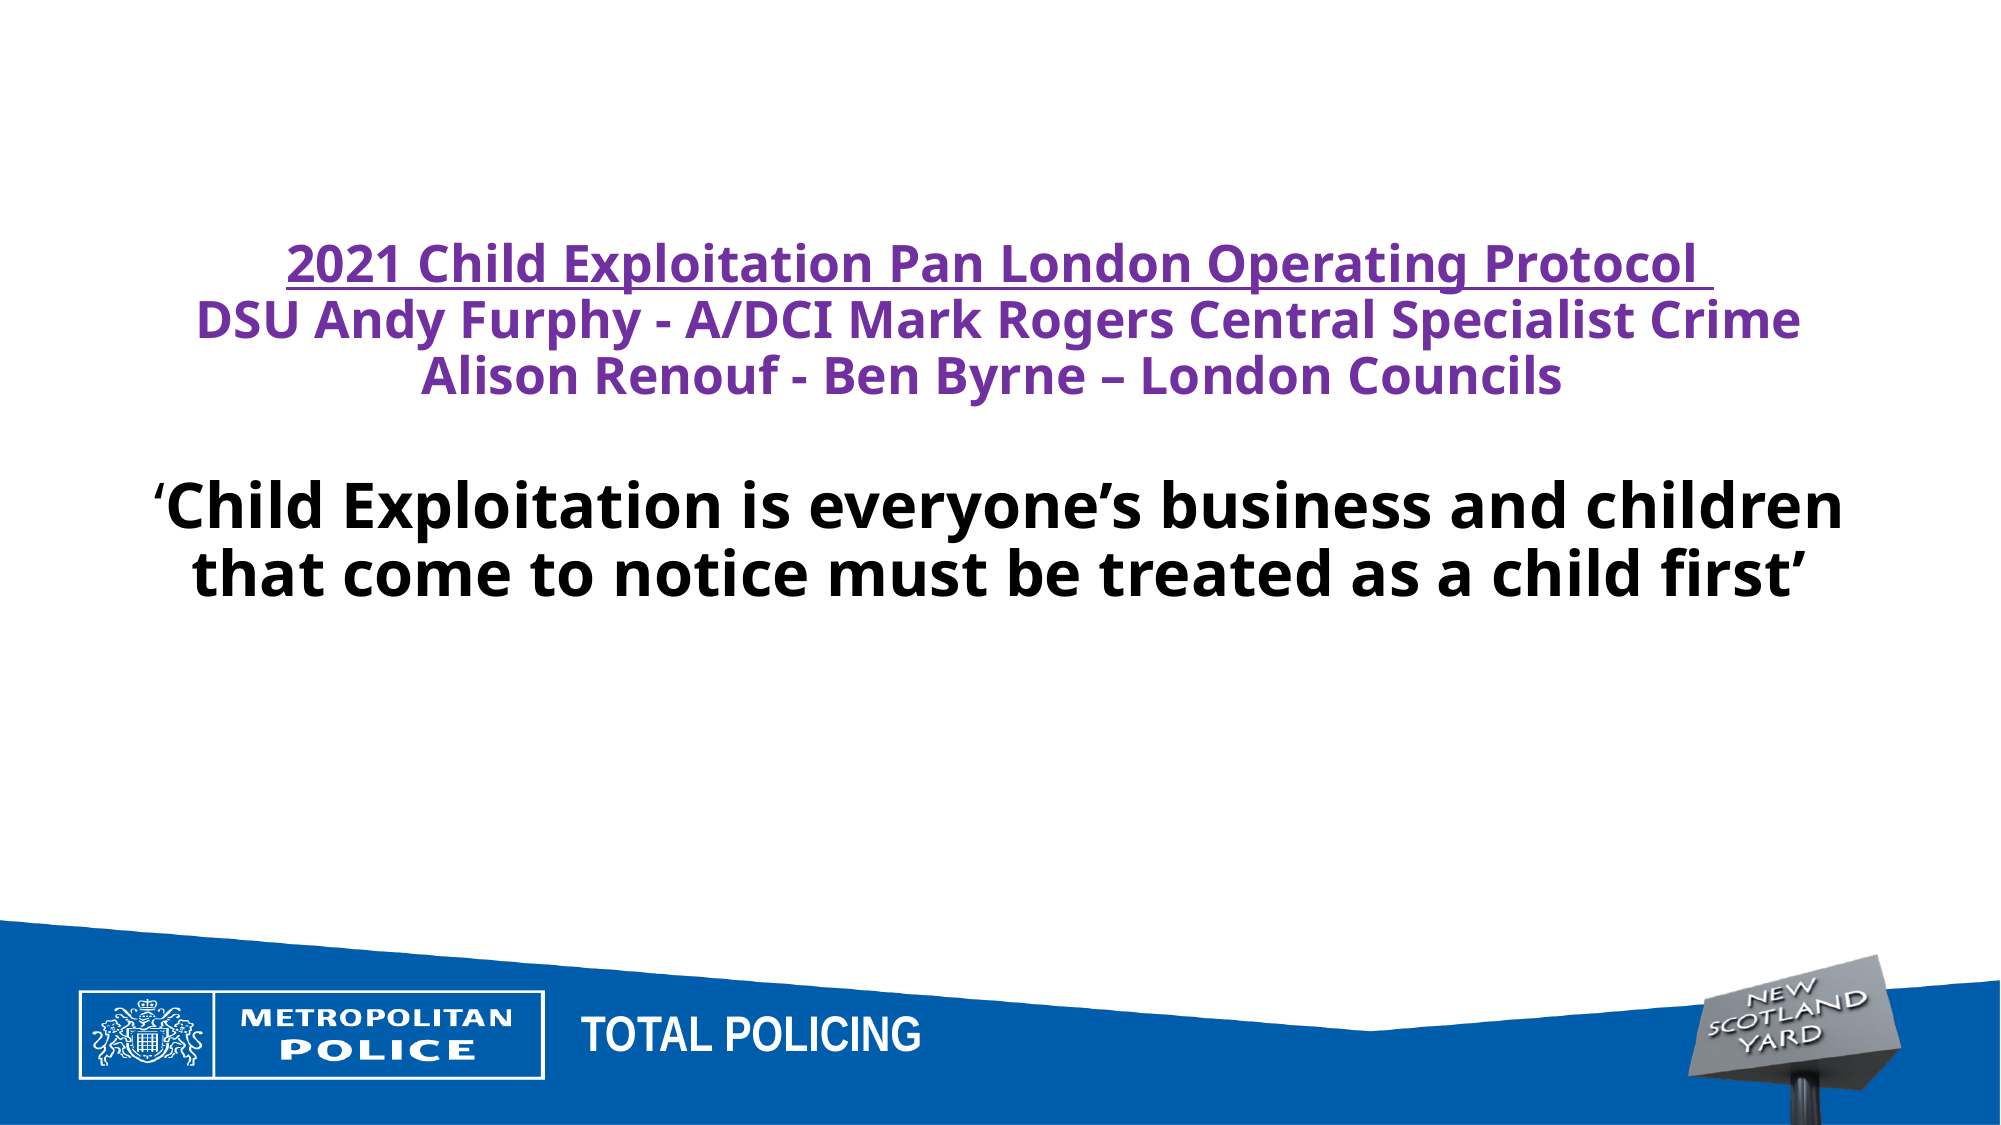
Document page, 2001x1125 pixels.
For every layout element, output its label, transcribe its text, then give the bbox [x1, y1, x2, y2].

title 2021 Child Exploitation Pan London Operating Protocol DSU Andy Furphy - A/DCI Mark Rogers Central Specialist Crime Alison Renouf - Ben Byrne – London Councils ‘Child Exploitation is everyone’s business and children that come to notice must be treated as a child first’ [137, 137, 1863, 724]
picture [0, 920, 2000, 1125]
